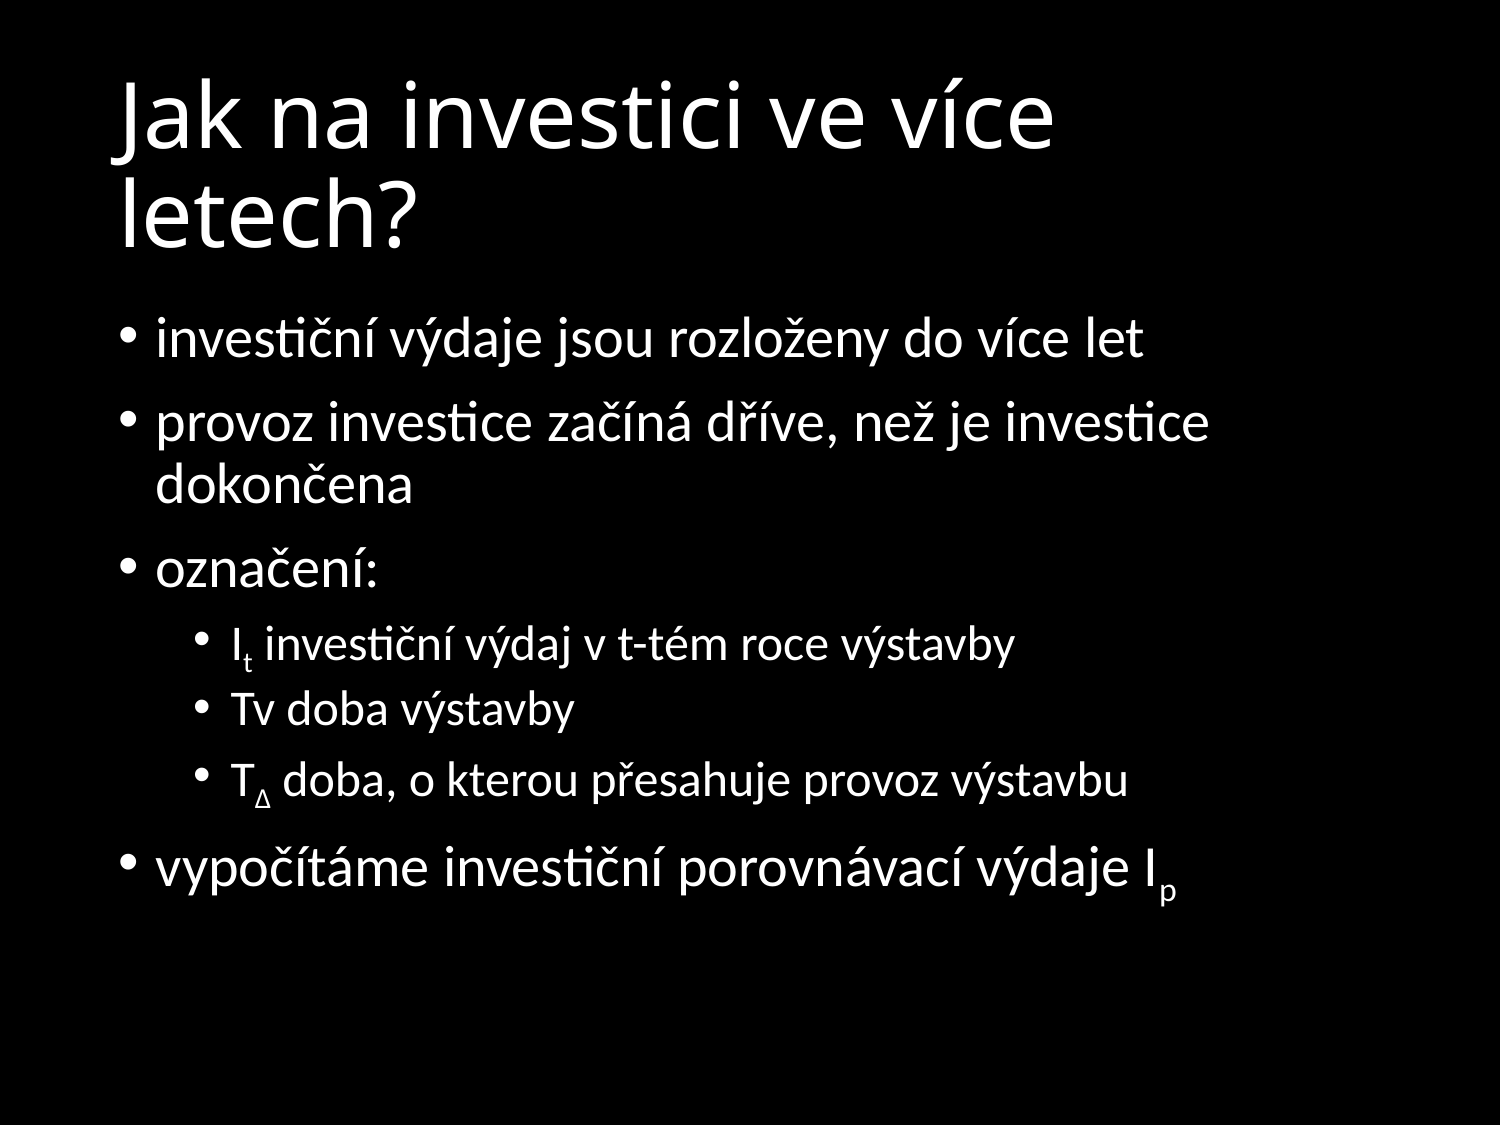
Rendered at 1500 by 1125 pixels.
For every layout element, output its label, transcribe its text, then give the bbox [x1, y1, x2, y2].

title Jak na investici ve více letech? [103, 59, 1397, 278]
list investiční výdaje jsou rozloženy do více let provoz investice začíná dříve, než je investice dokončena označení: It investiční výdaj v t-tém roce výstavby Tv doba výstavby TΔ doba, o kterou přesahuje provoz výstavbu vypočítáme investiční porovnávací výdaje Ip [103, 299, 1397, 1014]
